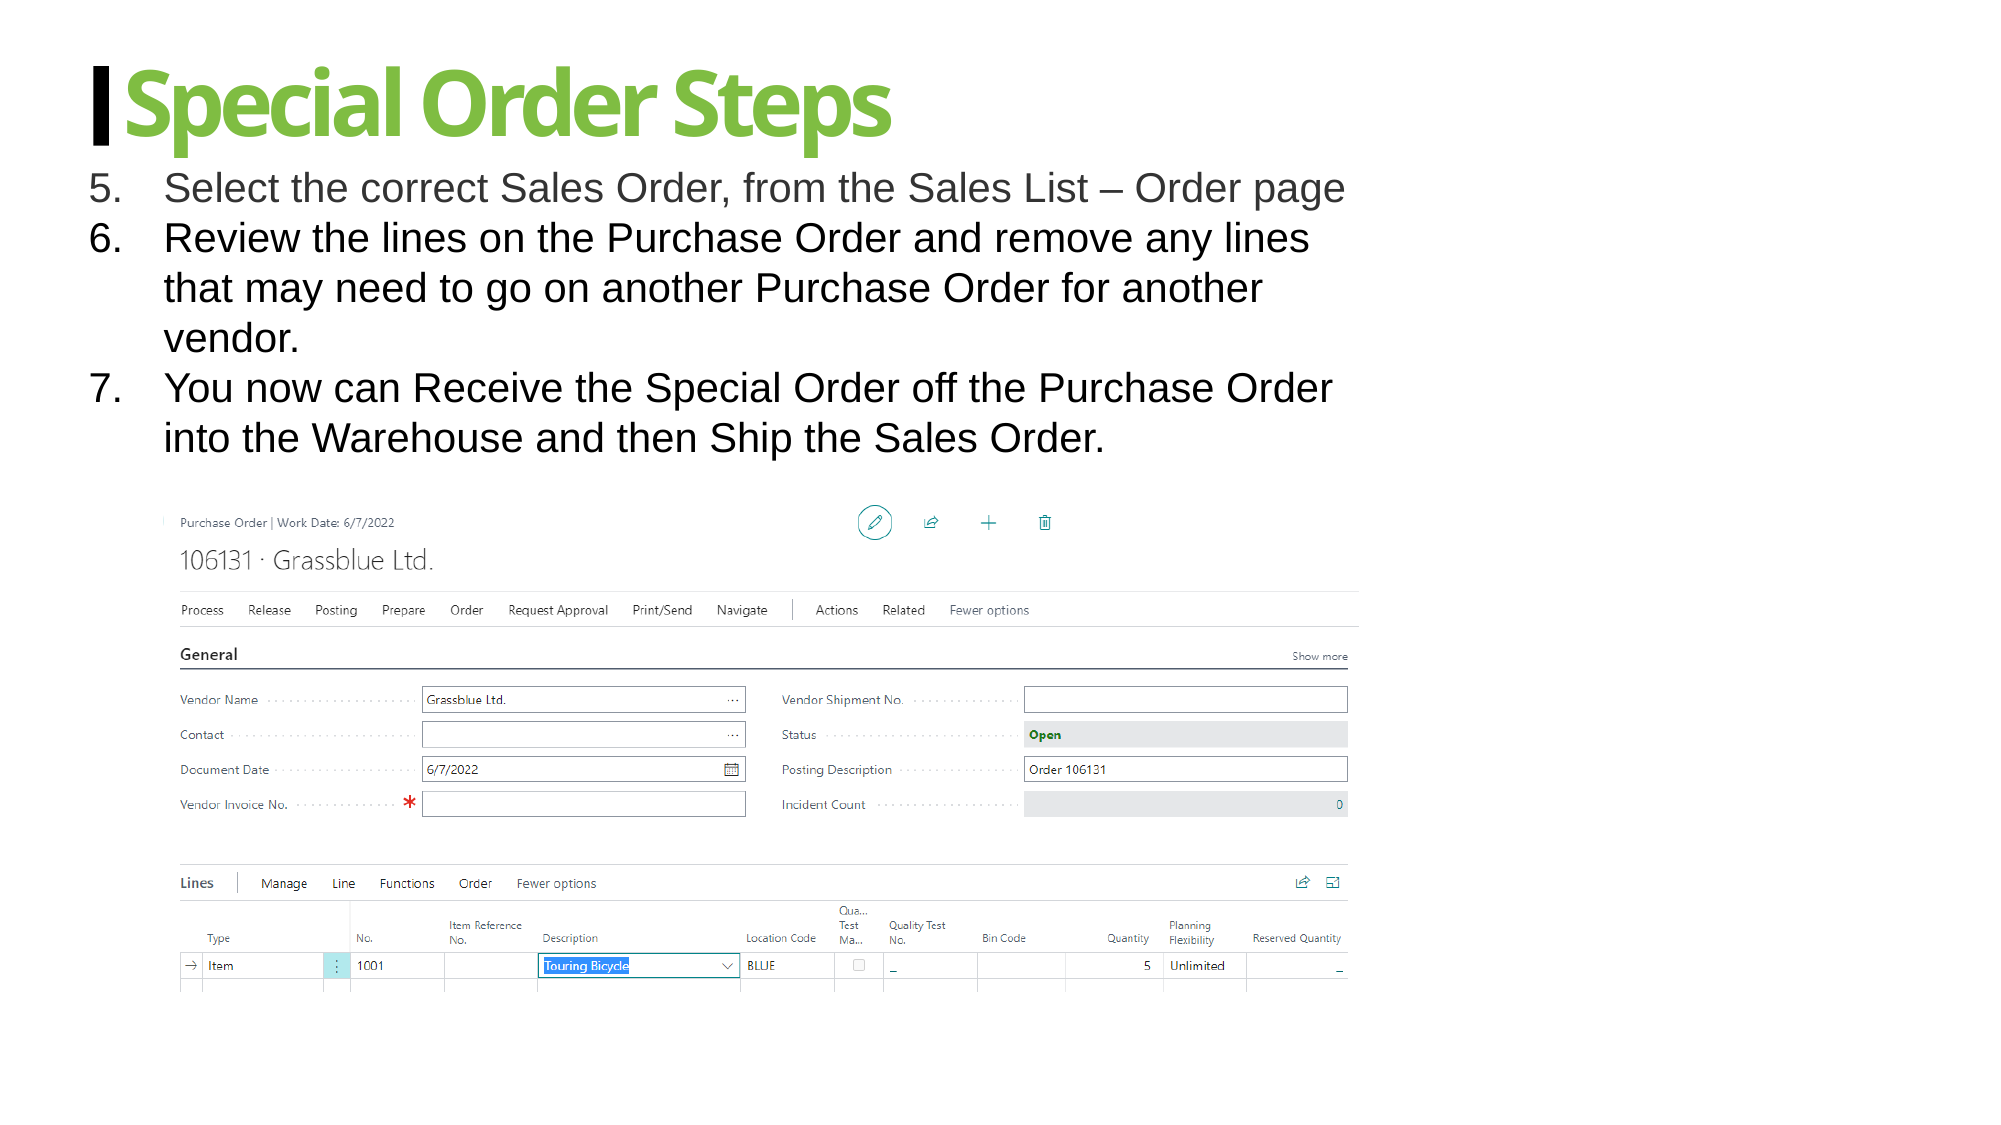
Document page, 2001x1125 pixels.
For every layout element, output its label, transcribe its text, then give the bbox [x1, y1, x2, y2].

picture [163, 503, 1360, 992]
text_box Select the correct Sales Order, from the Sales List – Order page Review the lines on the Purchase Order and remove any lines that may need to go on another Purchase Order for another vendor. You now can Receive the Special Order off the Purchase Order into the Warehouse and then Ship the Sales Order. [88, 160, 1381, 462]
text_box [93, 66, 109, 146]
title Special Order Steps [121, 43, 1810, 161]
